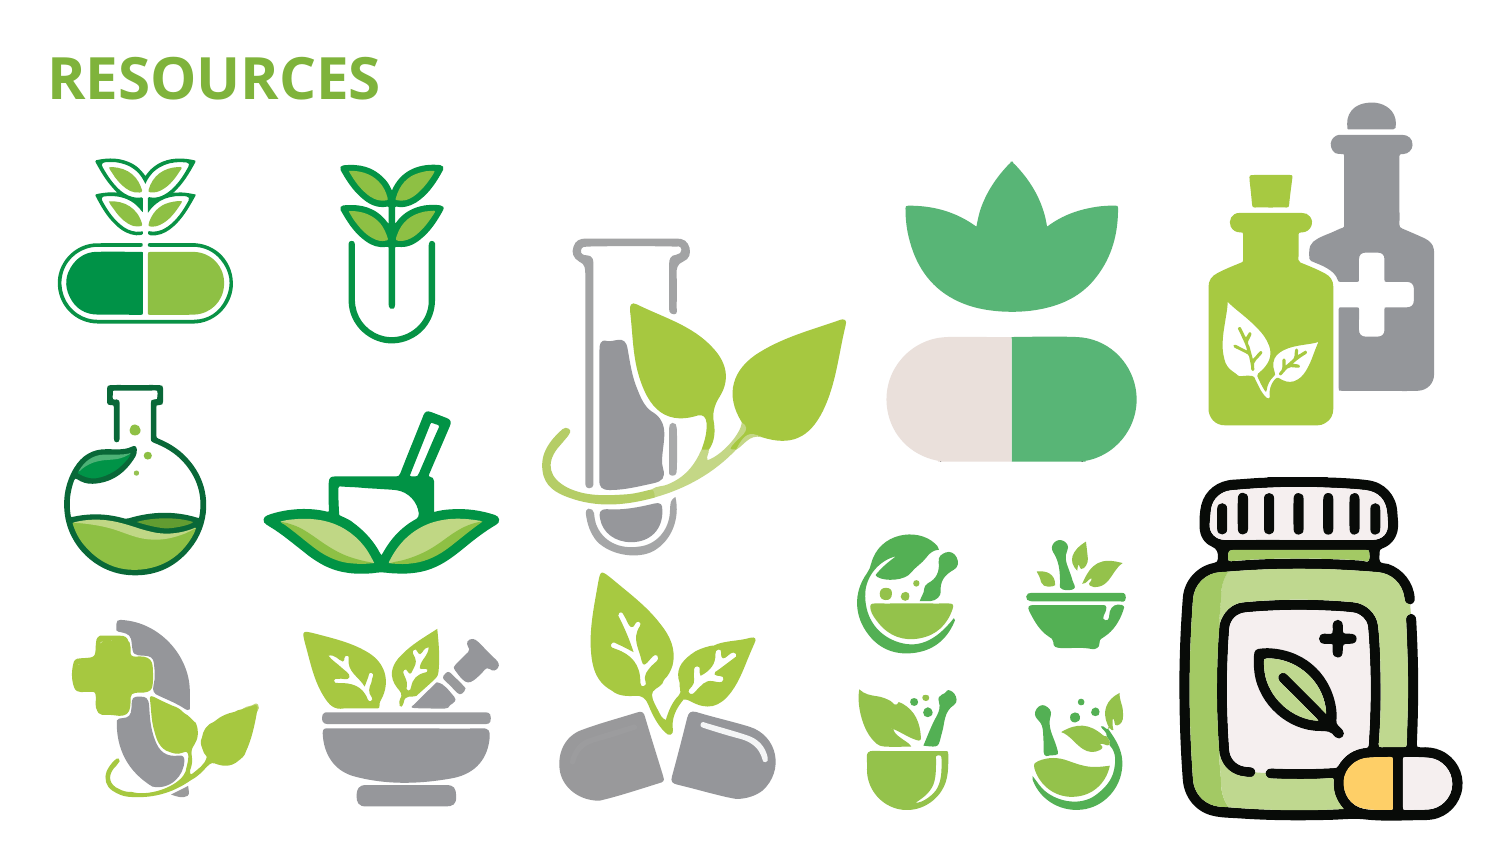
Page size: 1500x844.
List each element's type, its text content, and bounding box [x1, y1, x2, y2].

text_box [116, 696, 185, 788]
text_box [671, 711, 776, 799]
text_box [1189, 571, 1229, 808]
text_box [570, 724, 637, 765]
text_box [414, 682, 456, 706]
text_box [1402, 757, 1453, 810]
text_box [73, 519, 197, 540]
text_box [171, 785, 189, 798]
text_box [1034, 705, 1058, 757]
text_box [57, 243, 233, 324]
text_box [1233, 327, 1263, 372]
text_box [263, 411, 500, 574]
text_box [1349, 493, 1360, 535]
text_box [1036, 571, 1056, 587]
text_box [1061, 725, 1110, 752]
text_box [1071, 541, 1088, 571]
text_box [1077, 698, 1085, 706]
text_box [1034, 757, 1110, 797]
text_box [116, 619, 190, 711]
text_box [866, 750, 949, 810]
text_box [1278, 348, 1307, 376]
text_box [736, 434, 762, 450]
text_box [1309, 134, 1435, 392]
text_box [1051, 540, 1075, 591]
text_box [443, 671, 466, 695]
text_box [1070, 712, 1081, 723]
text_box [913, 580, 920, 587]
text_box [453, 638, 499, 683]
text_box [340, 164, 444, 309]
text_box [129, 424, 141, 436]
text_box [1217, 503, 1228, 535]
text_box [147, 251, 225, 315]
text_box [280, 518, 375, 563]
text_box [1179, 477, 1463, 821]
text_box [1318, 619, 1357, 658]
text_box [1227, 609, 1371, 773]
text_box [280, 522, 374, 564]
text_box [348, 240, 436, 344]
text_box [390, 521, 483, 565]
text_box [879, 587, 892, 601]
text_box [1323, 493, 1334, 535]
text_box [108, 201, 143, 227]
text_box [78, 452, 131, 472]
text_box [64, 384, 207, 576]
text_box [143, 451, 152, 460]
text_box [858, 689, 921, 747]
text_box [1032, 726, 1123, 810]
text_box [700, 722, 768, 763]
text_box [630, 303, 726, 450]
text_box [857, 534, 955, 654]
text_box [1370, 503, 1381, 535]
text_box [136, 518, 194, 529]
text_box [1293, 493, 1304, 535]
text_box [71, 635, 154, 716]
text_box [1026, 592, 1126, 602]
text_box [391, 628, 440, 707]
text_box [322, 712, 491, 725]
text_box [923, 690, 957, 747]
text_box [923, 707, 933, 718]
text_box [72, 522, 196, 570]
text_box [348, 211, 388, 242]
text_box [395, 210, 436, 241]
text_box [910, 698, 919, 706]
text_box [669, 422, 678, 476]
text_box [133, 470, 140, 476]
text_box [905, 161, 1119, 312]
text_box [1105, 692, 1124, 731]
text_box [922, 694, 930, 702]
text_box [651, 422, 747, 498]
text_box [1220, 568, 1411, 748]
text_box [303, 631, 386, 709]
text_box [1343, 756, 1393, 810]
text_box [395, 170, 435, 201]
text_box [66, 251, 143, 315]
text_box [1209, 487, 1388, 540]
text_box [590, 572, 756, 735]
text_box [585, 496, 677, 556]
text_box [349, 170, 388, 201]
text_box [1347, 102, 1396, 130]
text_box [1012, 336, 1137, 462]
text_box [1263, 658, 1327, 721]
text_box [77, 454, 131, 479]
text_box [900, 591, 910, 601]
text_box [105, 696, 258, 798]
text_box [411, 704, 451, 709]
text_box [1237, 492, 1249, 535]
text_box [1264, 493, 1275, 535]
text_box [542, 427, 654, 505]
text_box [731, 319, 847, 449]
text_box [1028, 604, 1125, 650]
text_box [1249, 174, 1293, 208]
text_box [388, 518, 481, 564]
text_box [1091, 707, 1100, 717]
text_box [1082, 560, 1123, 588]
text_box [559, 711, 664, 801]
text_box [1208, 212, 1334, 426]
text_box [148, 201, 182, 227]
text_box [356, 785, 457, 807]
text_box [870, 603, 954, 640]
text_box [919, 551, 958, 602]
text_box [148, 166, 182, 193]
text_box [599, 339, 665, 491]
text_box [1253, 648, 1344, 739]
text_box [599, 503, 663, 543]
text_box [1219, 753, 1344, 811]
text_box [95, 158, 196, 236]
text_box [322, 728, 490, 783]
text_box [886, 336, 1012, 462]
text_box [1228, 549, 1370, 562]
text_box [109, 167, 143, 193]
text_box [572, 238, 690, 489]
text_box RESOURCES [32, 26, 625, 121]
